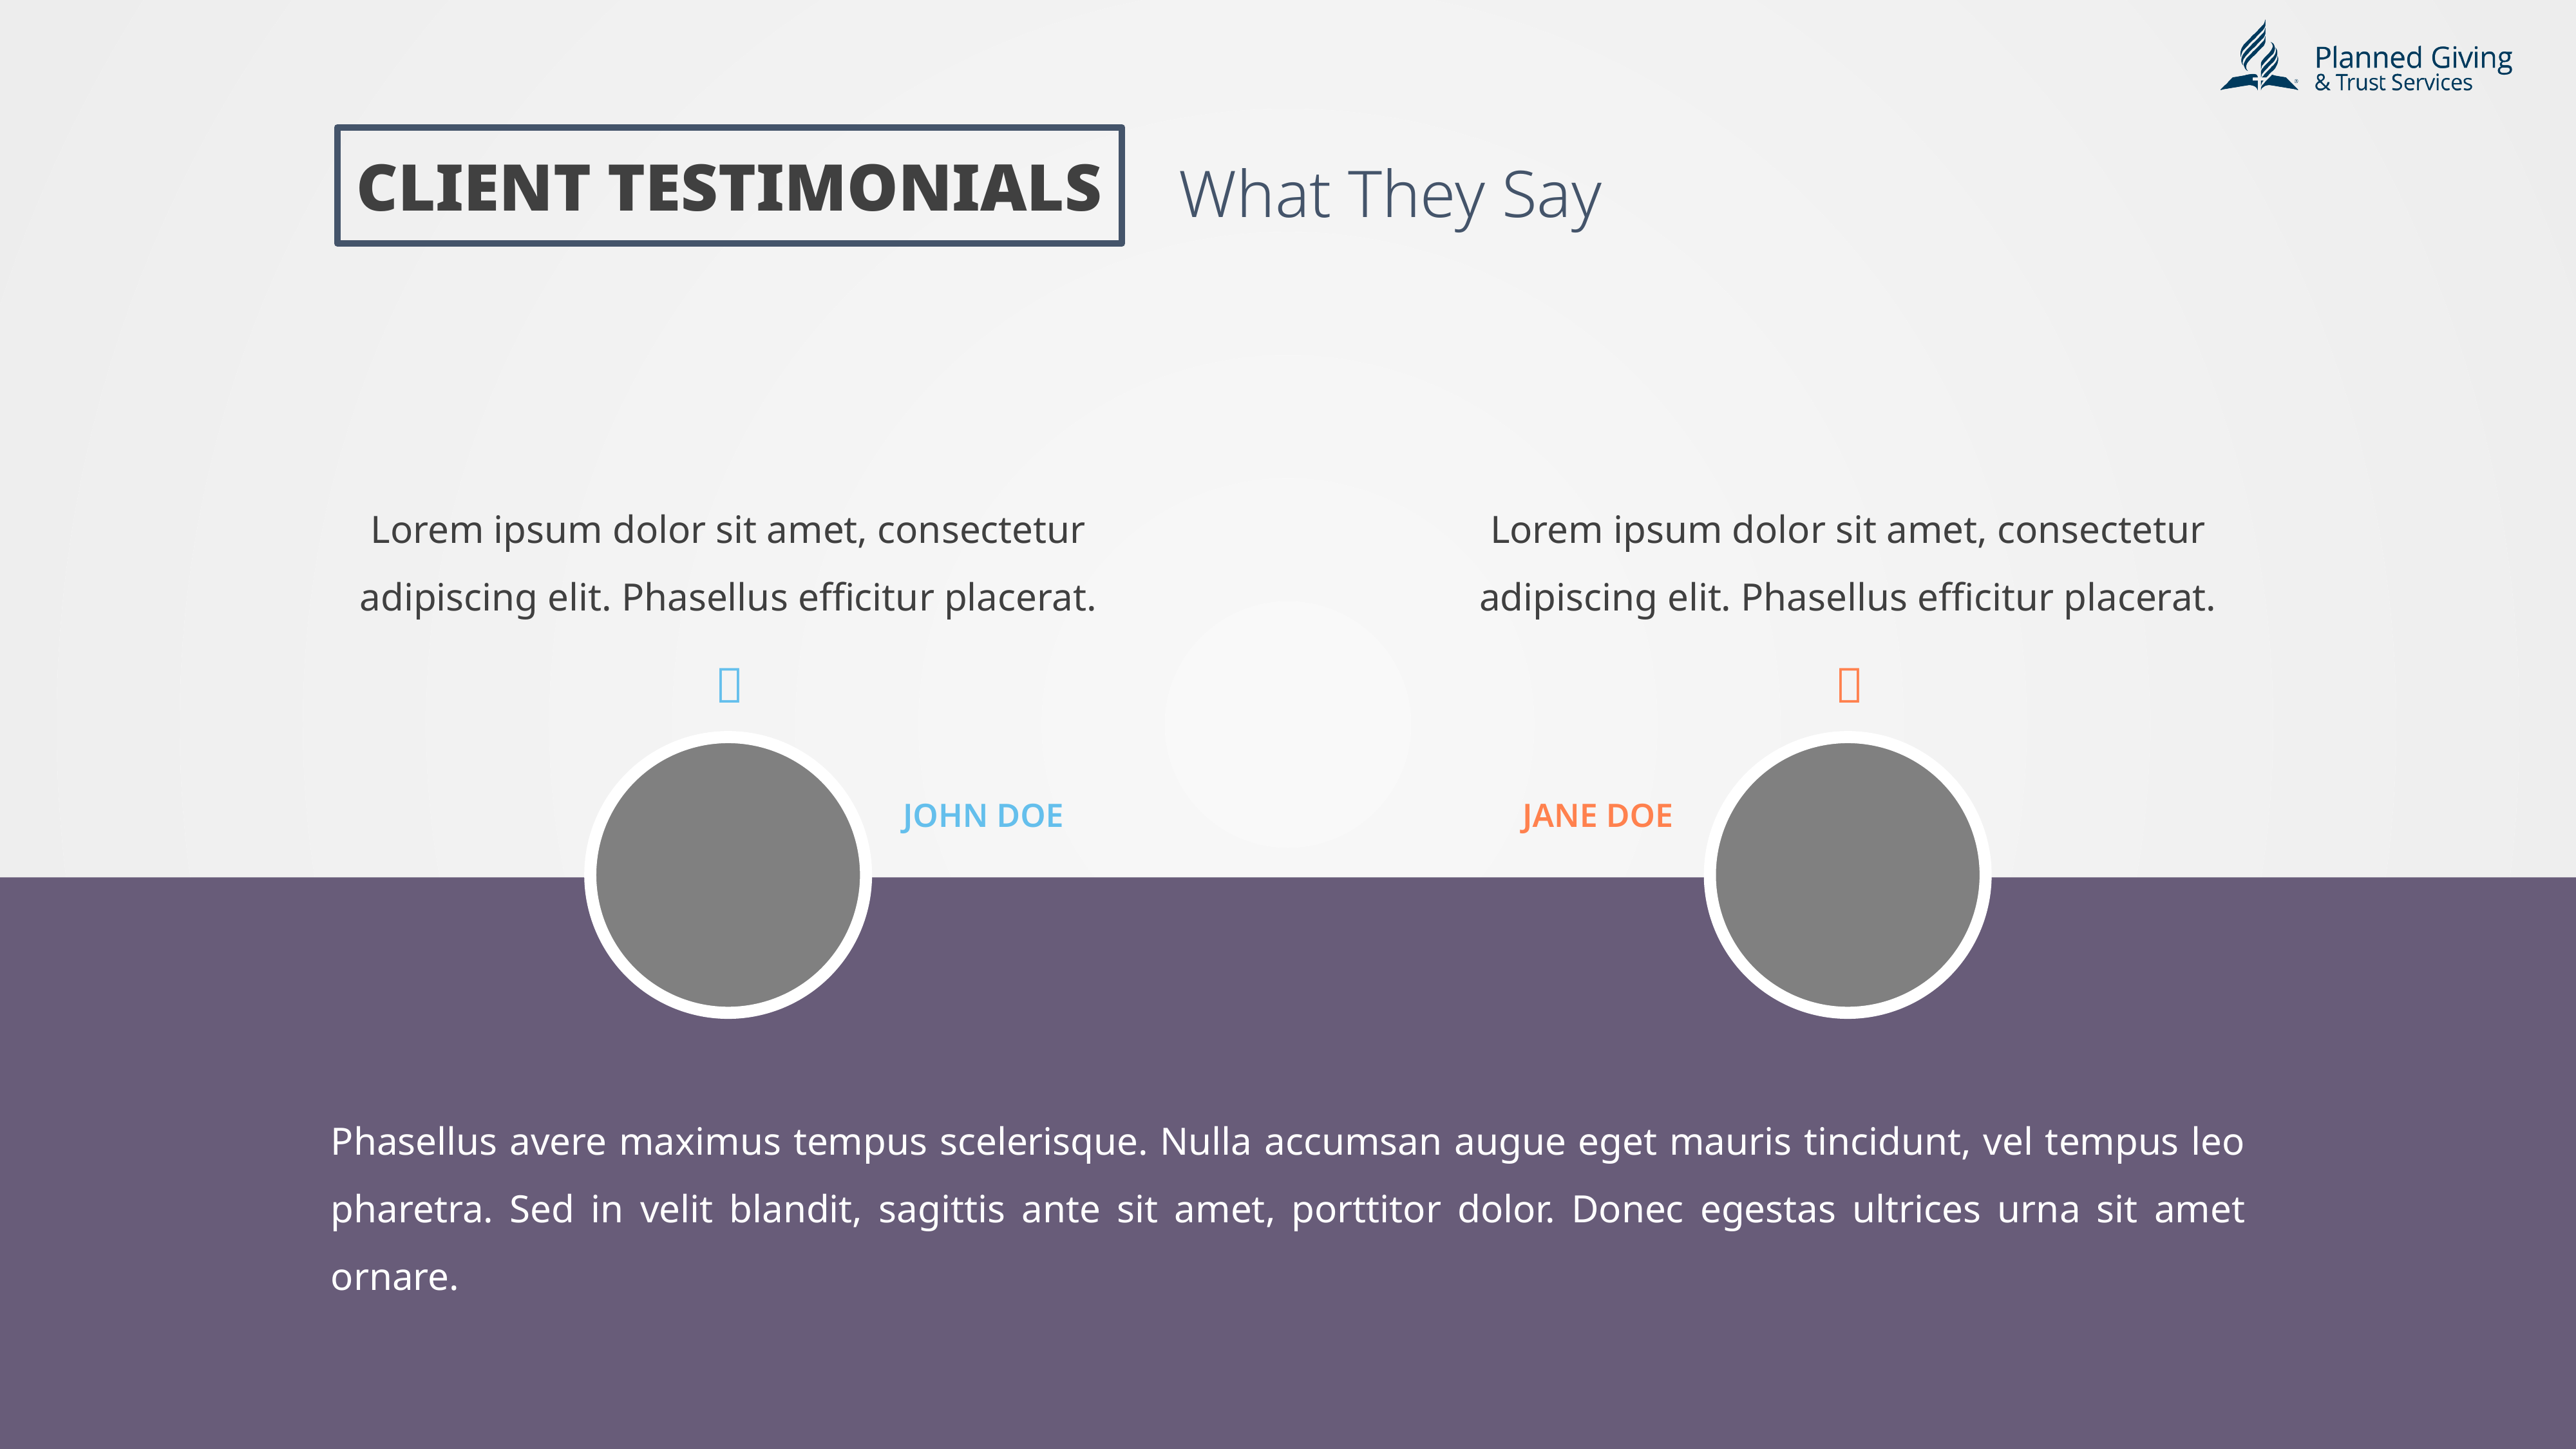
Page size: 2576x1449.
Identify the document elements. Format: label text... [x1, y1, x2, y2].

text_box CLIENT TESTIMONIALS [337, 127, 1122, 243]
text_box What They Say [1169, 148, 1548, 236]
text_box  [706, 649, 754, 717]
text_box  [1825, 649, 1874, 717]
text_box Lorem ipsum dolor sit amet, consectetur adipiscing elit. Phasellus efficitur placerat. [1441, 478, 2255, 623]
text_box [1709, 736, 1987, 1014]
text_box [0, 876, 2576, 1449]
text_box Lorem ipsum dolor sit amet, consectetur adipiscing elit. Phasellus efficitur placerat. [321, 478, 1135, 623]
text_box JANE DOE [1513, 790, 1683, 838]
text_box Phasellus avere maximus tempus scelerisque. Nulla accumsan augue eget mauris tincidunt, vel tempus leo pharetra. Sed in velit blandit, sagittis ante sit amet, porttitor dolor. Donec egestas ultrices urna sit amet ornare. [321, 1090, 2255, 1303]
picture [2216, 15, 2516, 97]
text_box JOHN DOE [893, 790, 1074, 838]
text_box [589, 736, 867, 1014]
